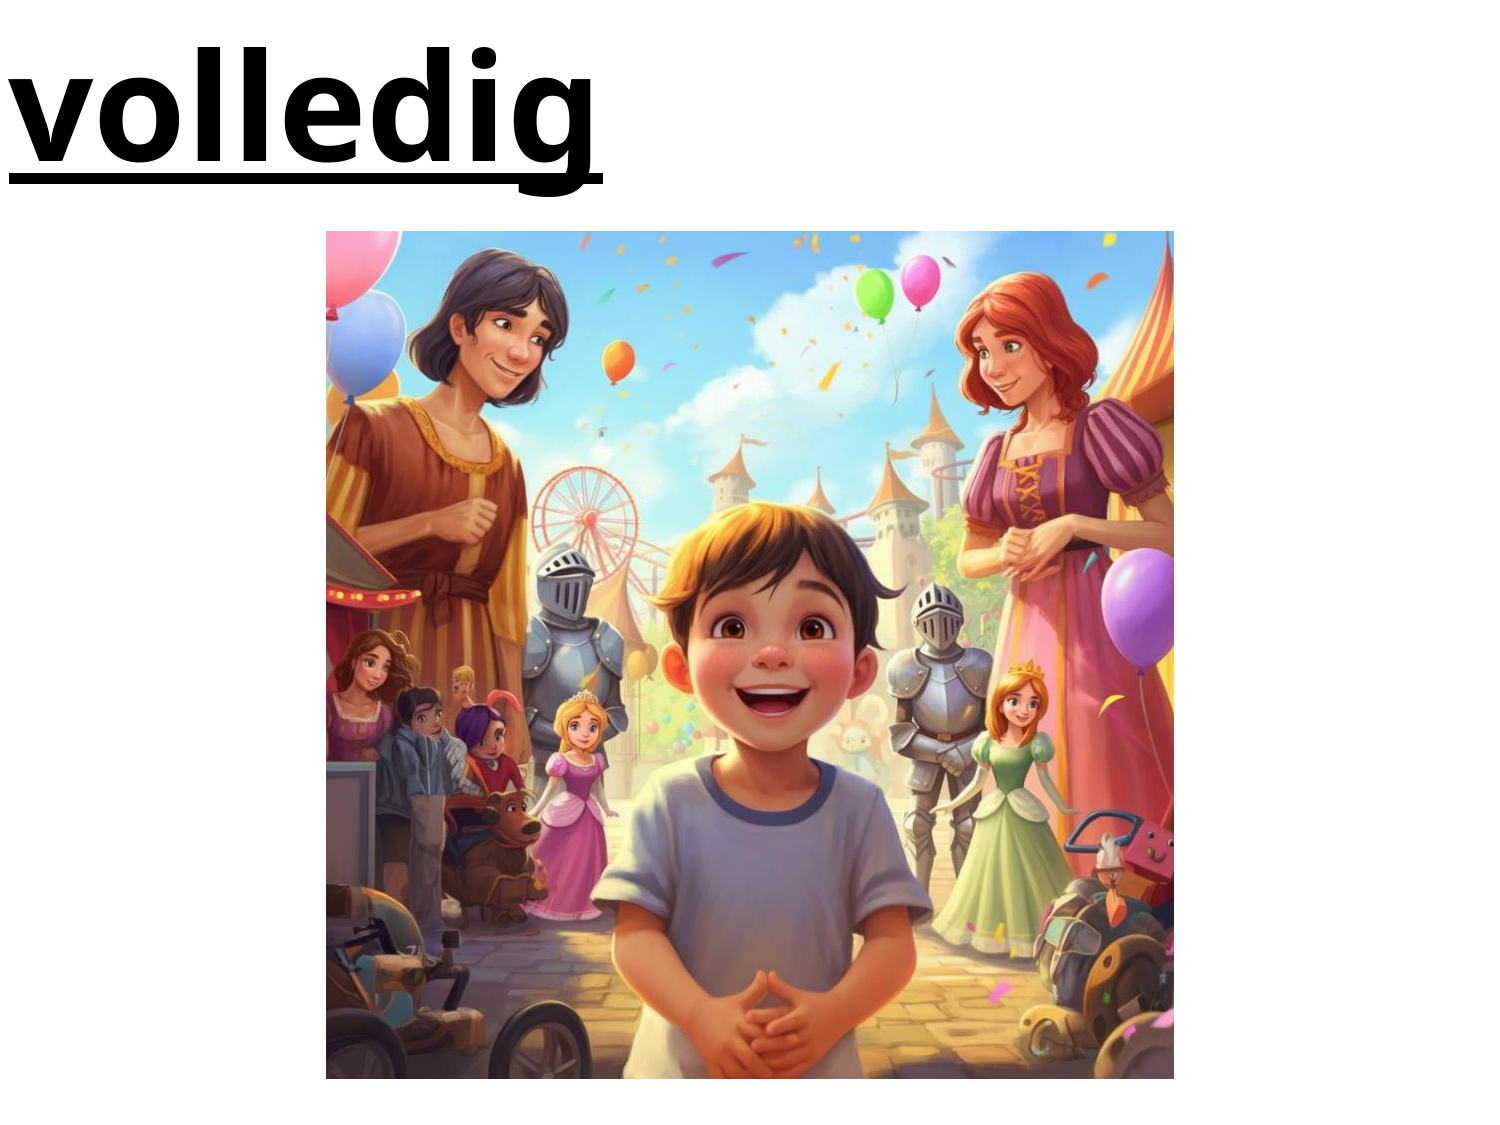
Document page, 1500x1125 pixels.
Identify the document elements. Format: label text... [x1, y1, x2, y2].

picture [326, 231, 1174, 1079]
text_box volledig [0, 4, 1500, 199]
